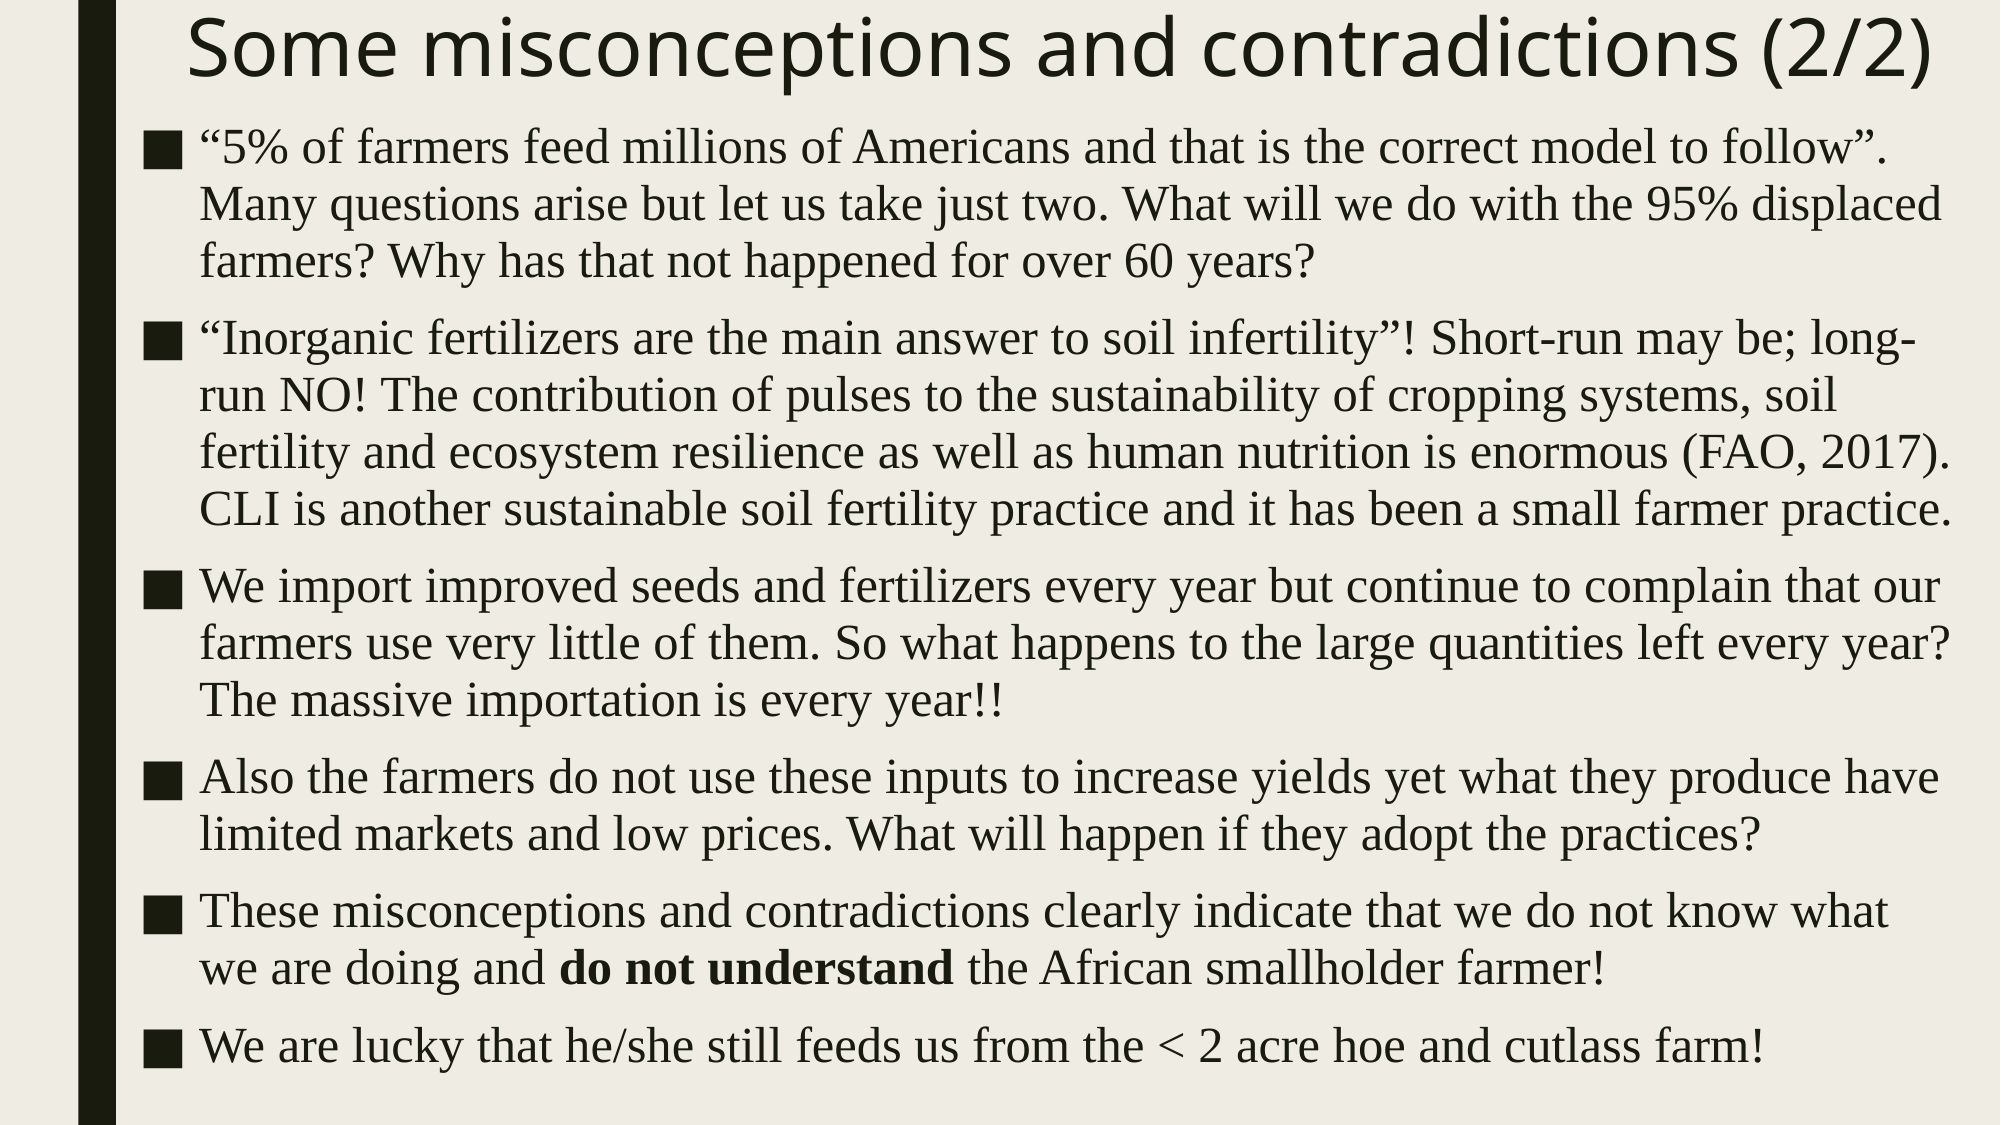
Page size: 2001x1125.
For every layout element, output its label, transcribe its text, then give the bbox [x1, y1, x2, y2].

title Some misconceptions and contradictions (2/2) [171, 0, 1983, 111]
list “5% of farmers feed millions of Americans and that is the correct model to follow”. Many questions arise but let us take just two. What will we do with the 95% displaced farmers? Why has that not happened for over 60 years? “Inorganic fertilizers are the main answer to soil infertility”! Short-run may be; long-run NO! The contribution of pulses to the sustainability of cropping systems, soil fertility and ecosystem resilience as well as human nutrition is enormous (FAO, 2017). CLI is another sustainable soil fertility practice and it has been a small farmer practice. We import improved seeds and fertilizers every year but continue to complain that our farmers use very little of them. So what happens to the large quantities left every year? The massive importation is every year!! Also the farmers do not use these inputs to increase yields yet what they produce have limited markets and low prices. What will happen if they adopt the practices? These misconceptions and contradictions clearly indicate that we do not know what we are doing and do not understand the African smallholder farmer! We are lucky that he/she still feeds us from the < 2 acre hoe and cutlass farm! [124, 110, 1979, 1102]
